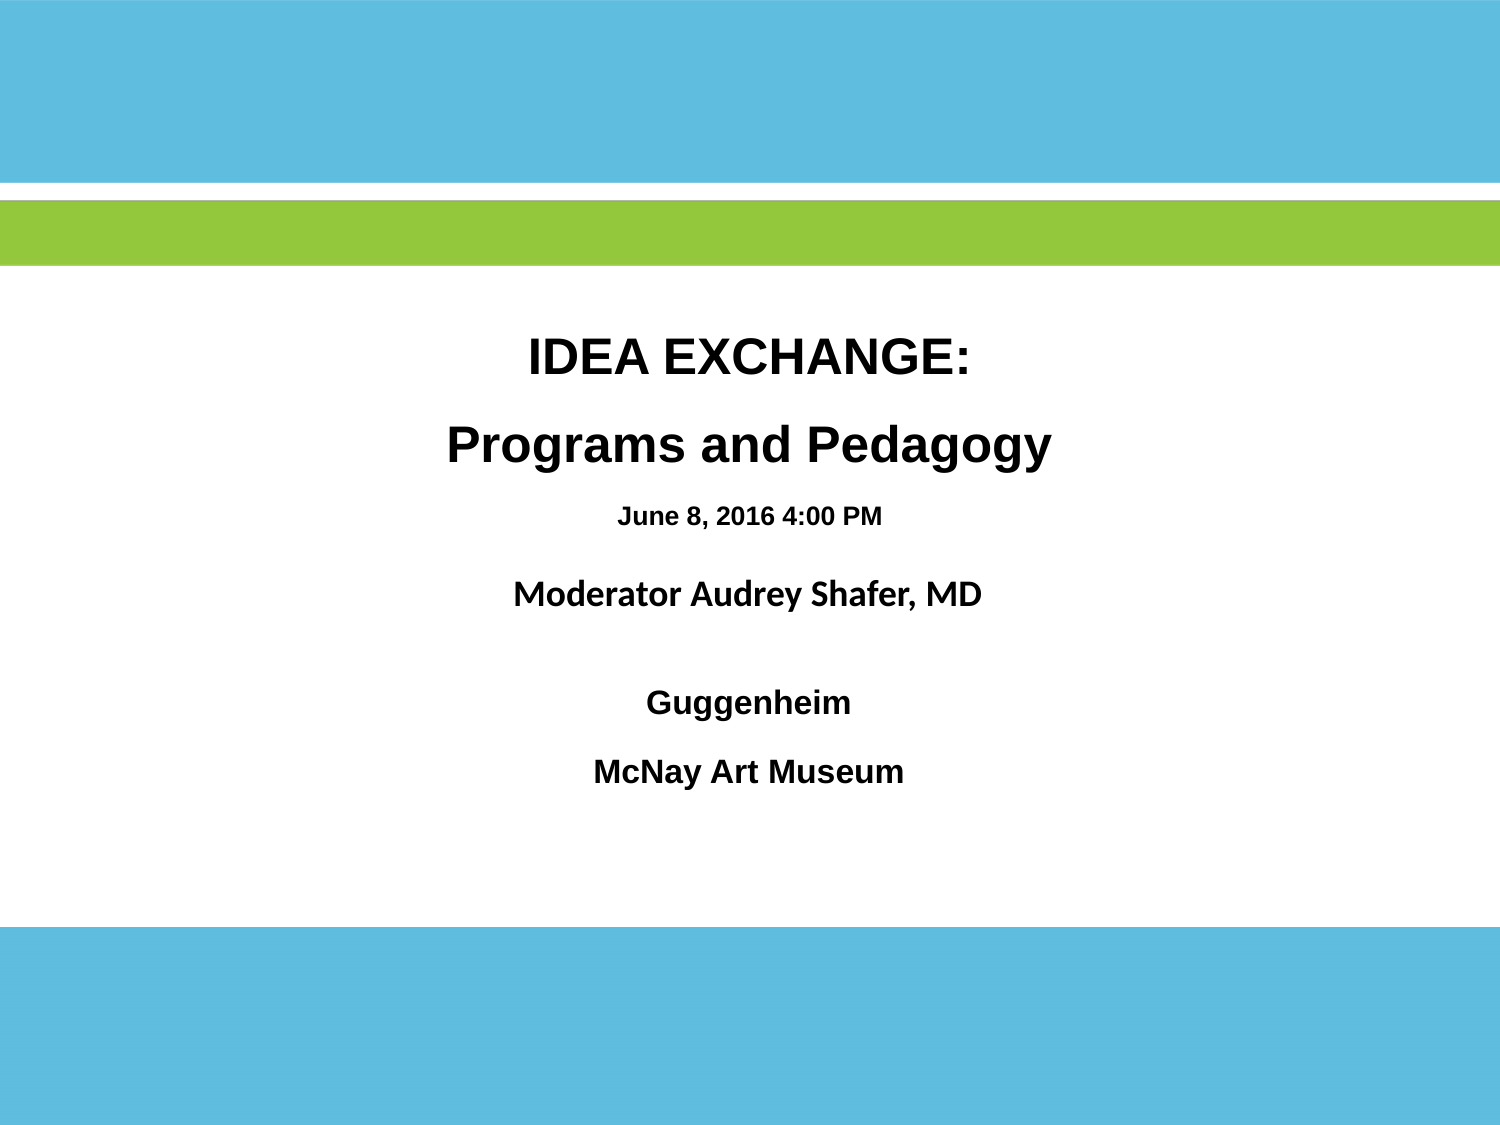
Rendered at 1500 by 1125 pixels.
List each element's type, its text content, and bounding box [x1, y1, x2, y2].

subtitle Guggenheim McNay Art Museum [62, 673, 1436, 859]
picture [0, 0, 1500, 267]
text_box Moderator Audrey Shafer, MD [302, 561, 1194, 622]
picture [0, 926, 1500, 1125]
title IDEA EXCHANGE: Programs and Pedagogy June 8, 2016 4:00 PM [112, 314, 1388, 540]
